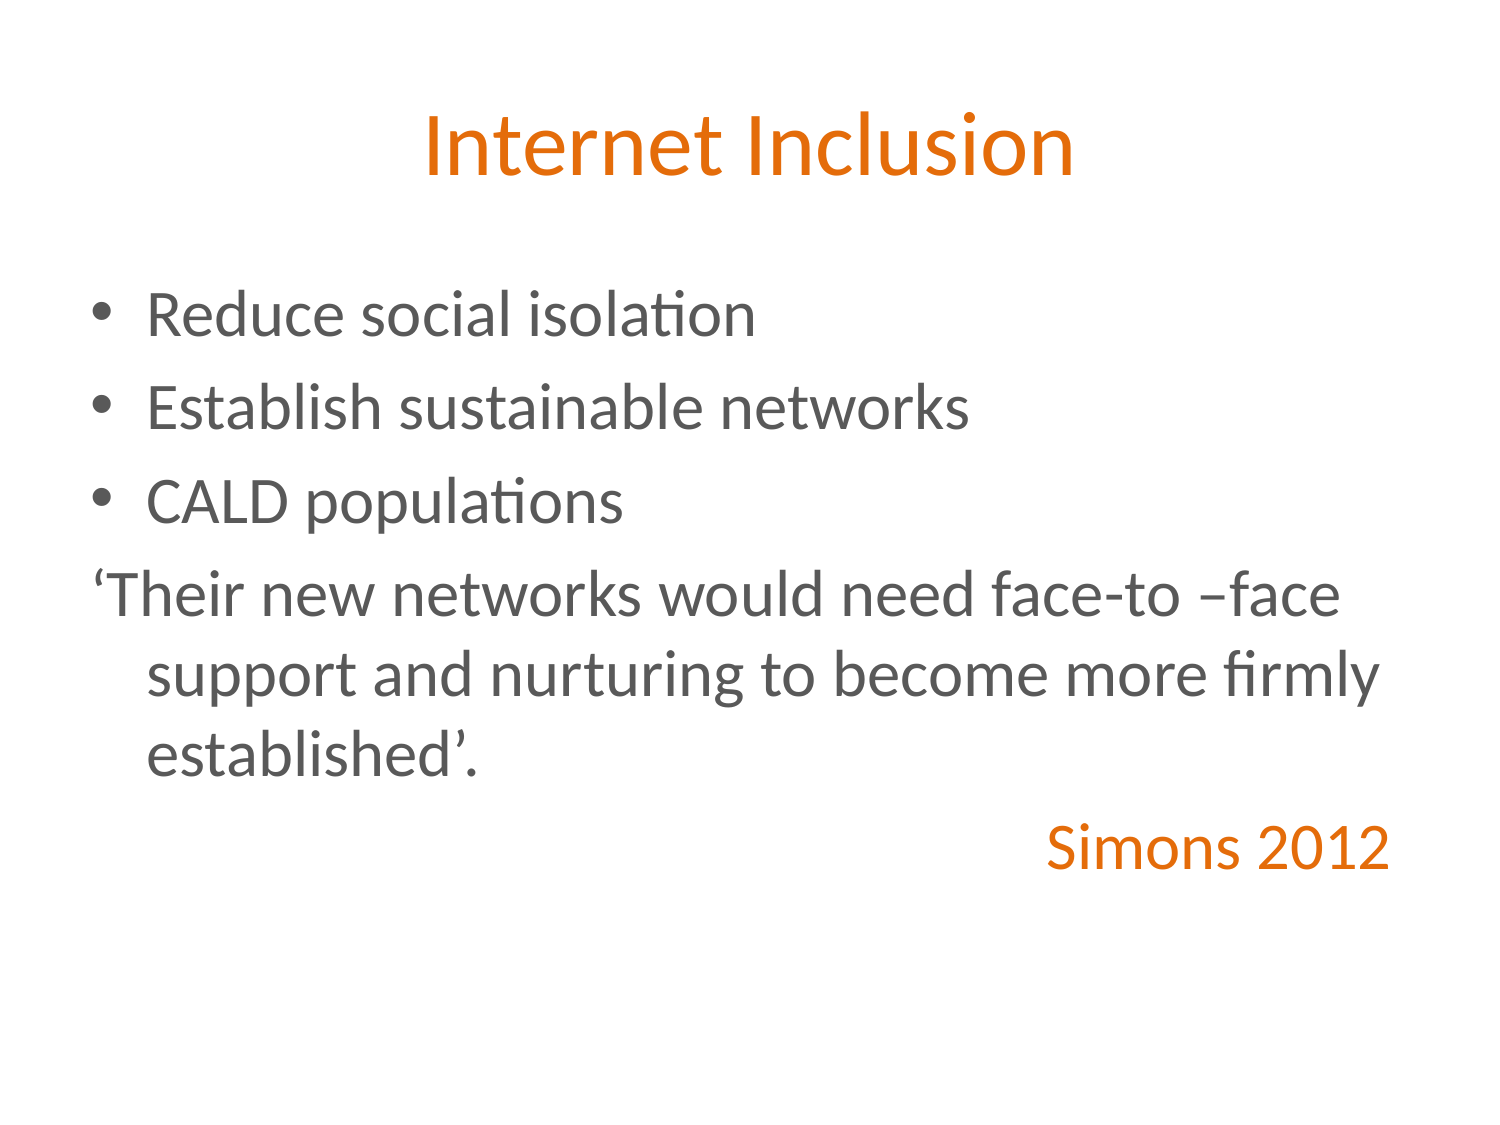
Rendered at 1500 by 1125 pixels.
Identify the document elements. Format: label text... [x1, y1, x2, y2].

title Internet Inclusion [75, 45, 1425, 233]
list Reduce social isolation Establish sustainable networks CALD populations ‘Their new networks would need face-to –face support and nurturing to become more firmly established’. Simons 2012 [75, 262, 1425, 1005]
